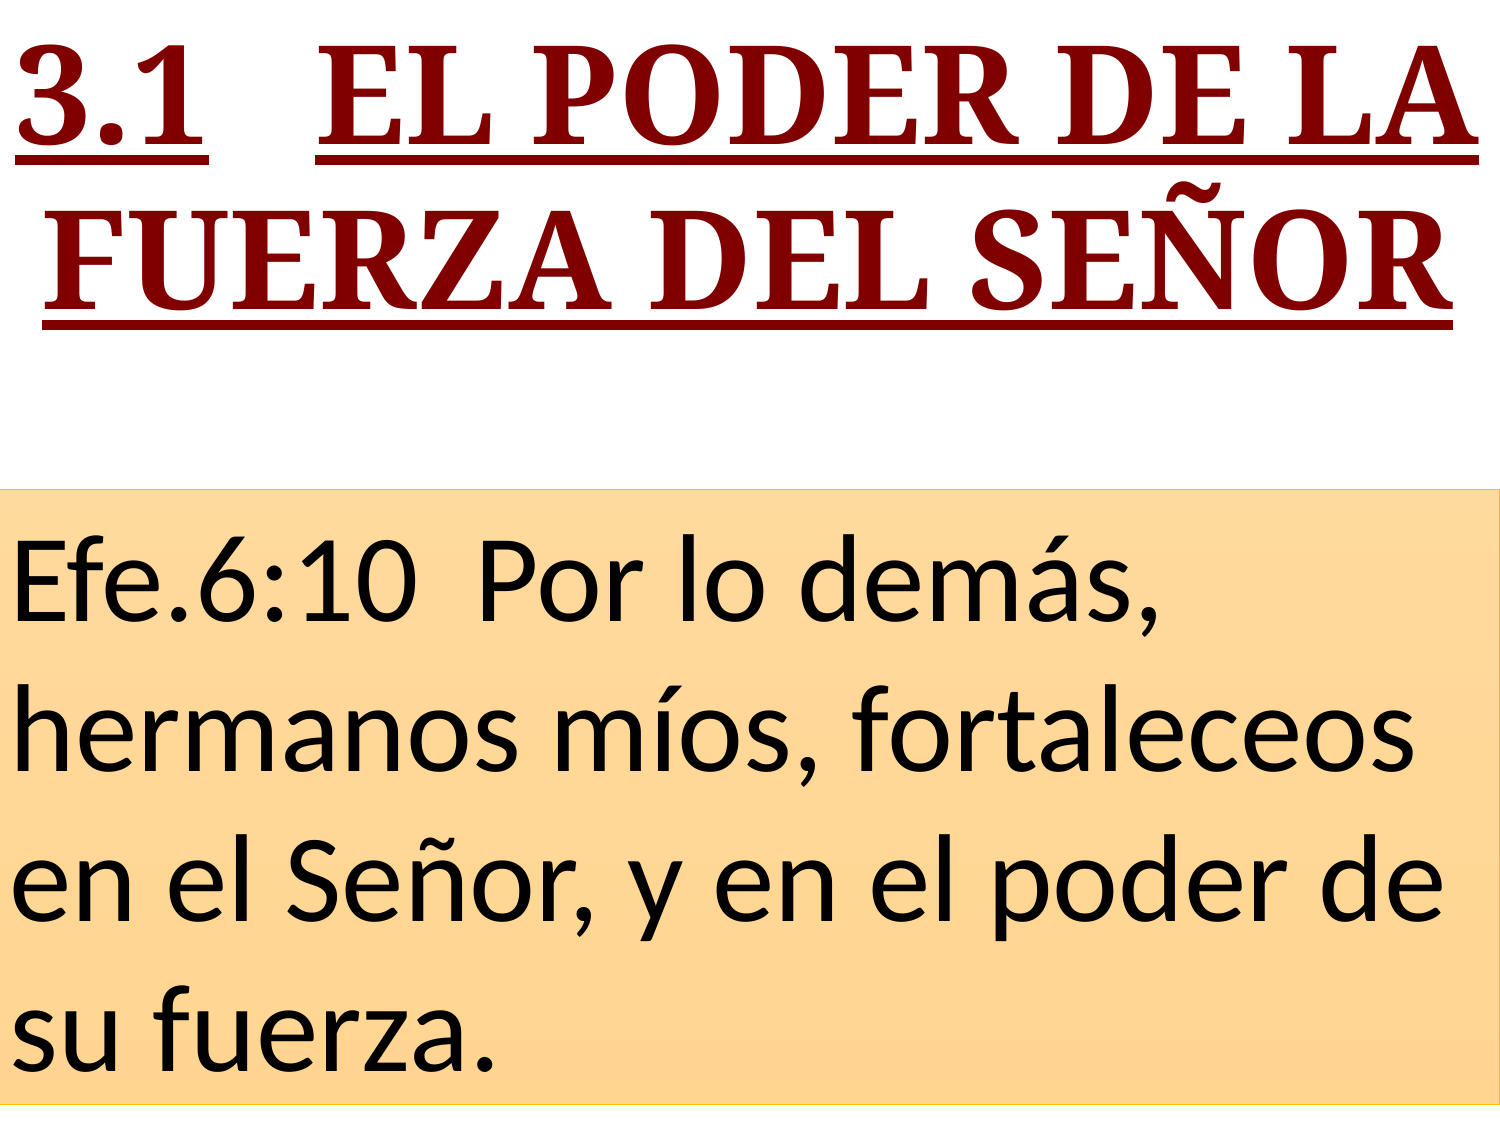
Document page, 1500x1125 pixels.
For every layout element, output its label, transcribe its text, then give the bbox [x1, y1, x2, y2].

text_box Efe.6:10 Por lo demás, hermanos míos, fortaleceos en el Señor, y en el poder de su fuerza. [0, 489, 1500, 1105]
text_box 3.1 EL PODER DE LA FUERZA DEL SEÑOR [0, 0, 1500, 345]
